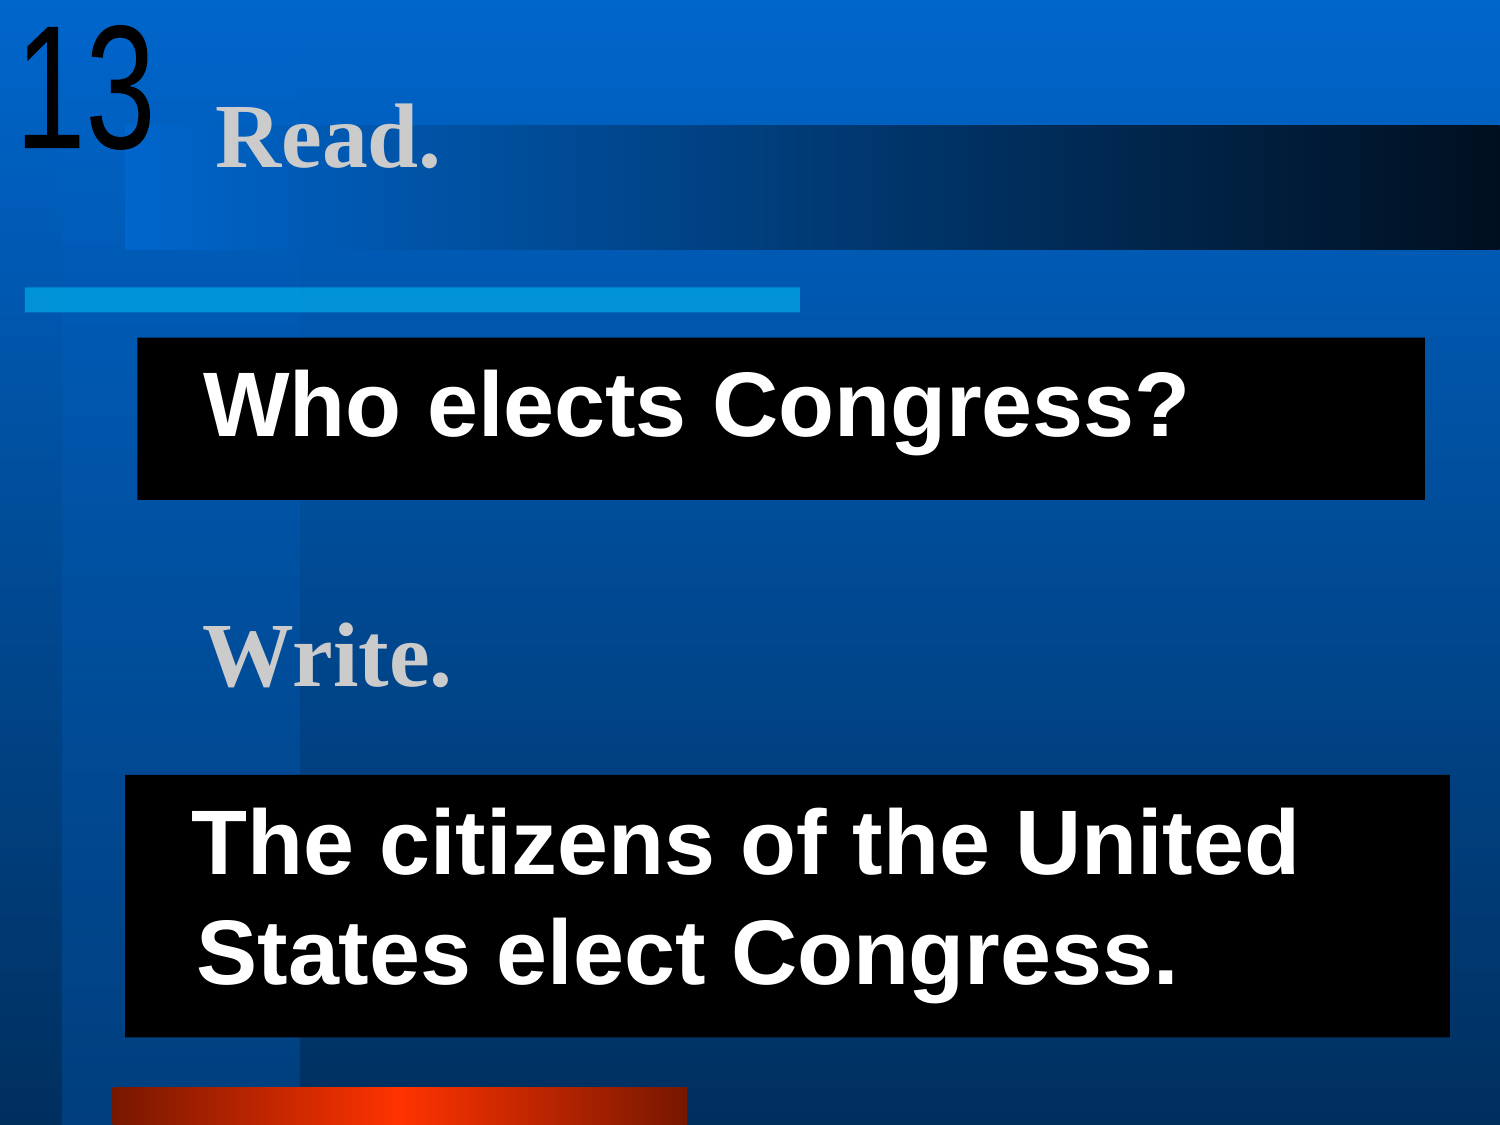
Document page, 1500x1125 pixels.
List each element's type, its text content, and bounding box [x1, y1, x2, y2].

list Who elects Congress? [137, 337, 1425, 500]
text_box Write. [187, 525, 1463, 775]
title Read. [200, 37, 1475, 225]
text_box The citizens of the United States elect Congress. [125, 774, 1450, 1038]
